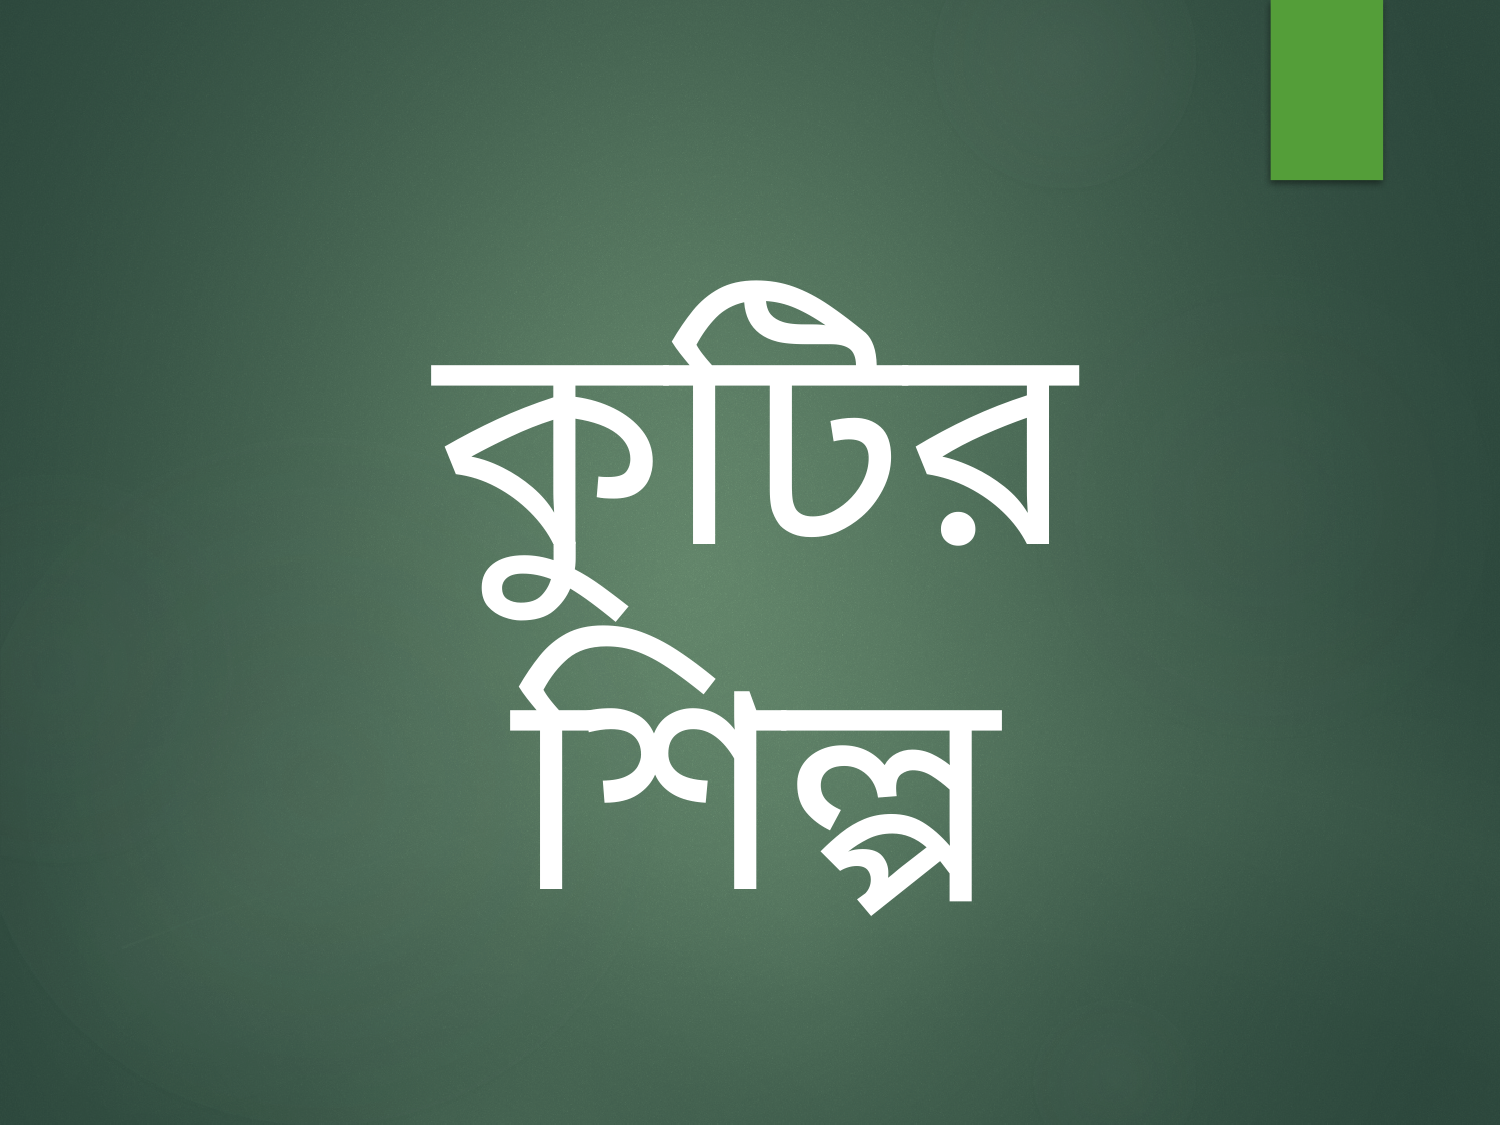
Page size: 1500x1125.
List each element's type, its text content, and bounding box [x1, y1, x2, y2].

text_box কুটির শিল্প [174, 249, 1338, 955]
